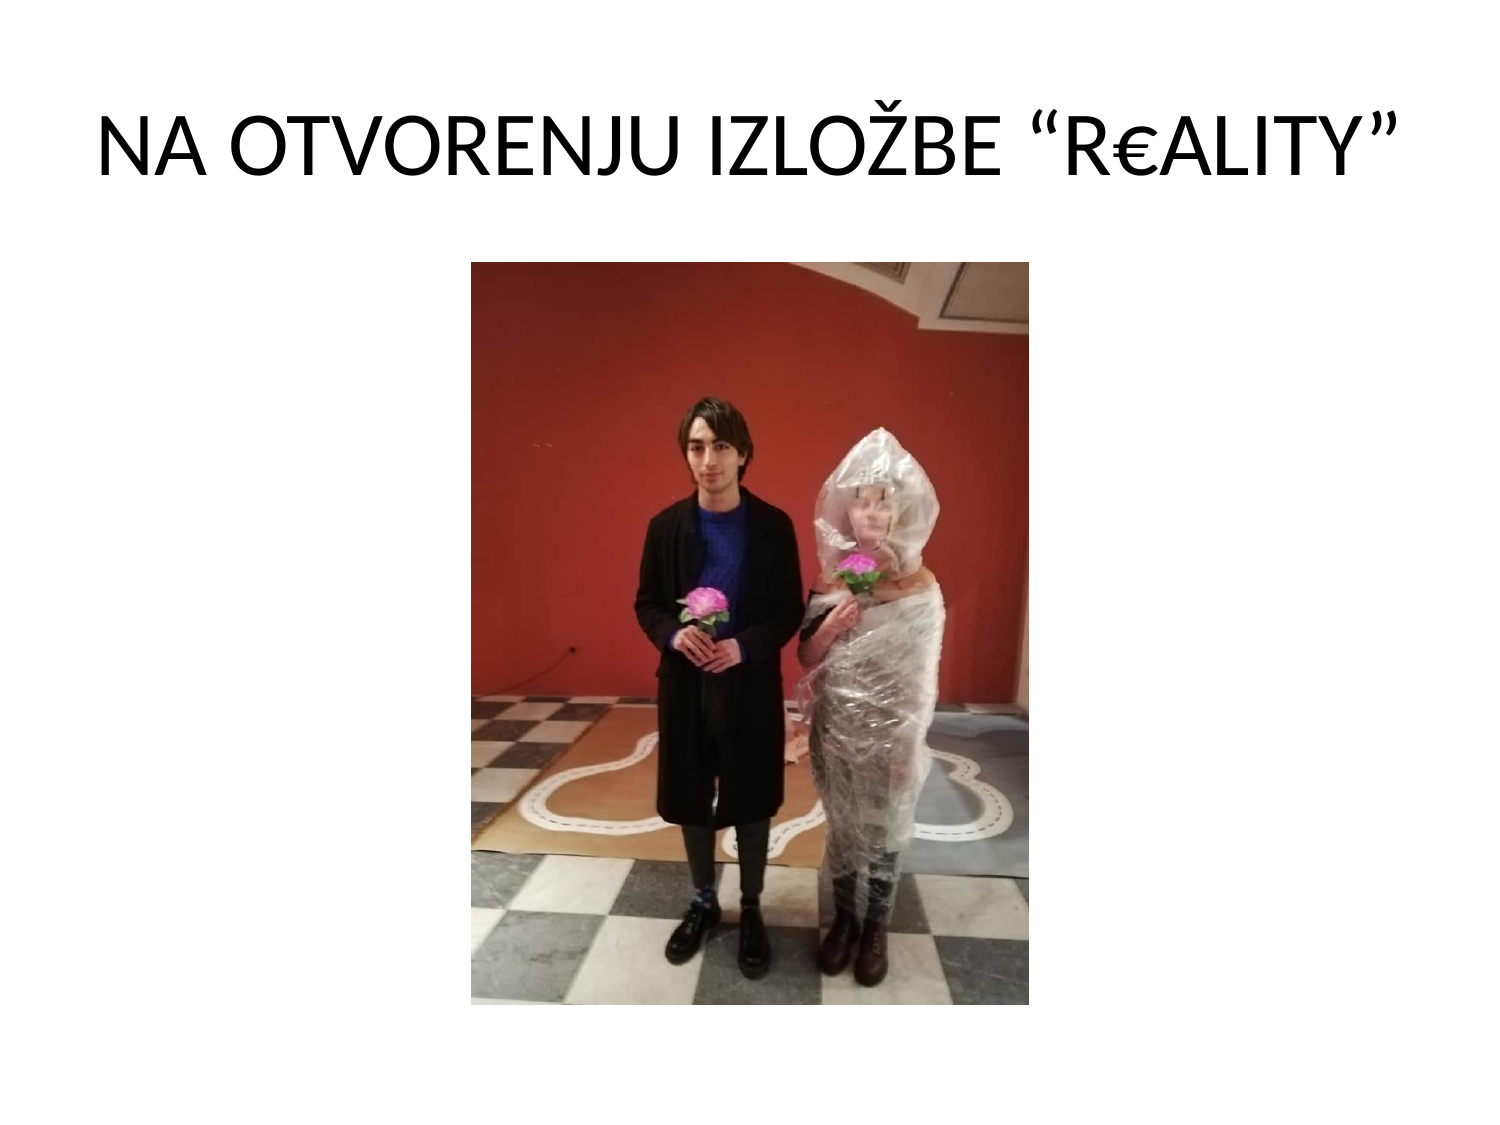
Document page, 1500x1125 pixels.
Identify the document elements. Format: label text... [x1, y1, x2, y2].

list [471, 262, 1029, 1006]
title NA OTVORENJU IZLOŽBE “R€ALITY” [75, 45, 1425, 233]
